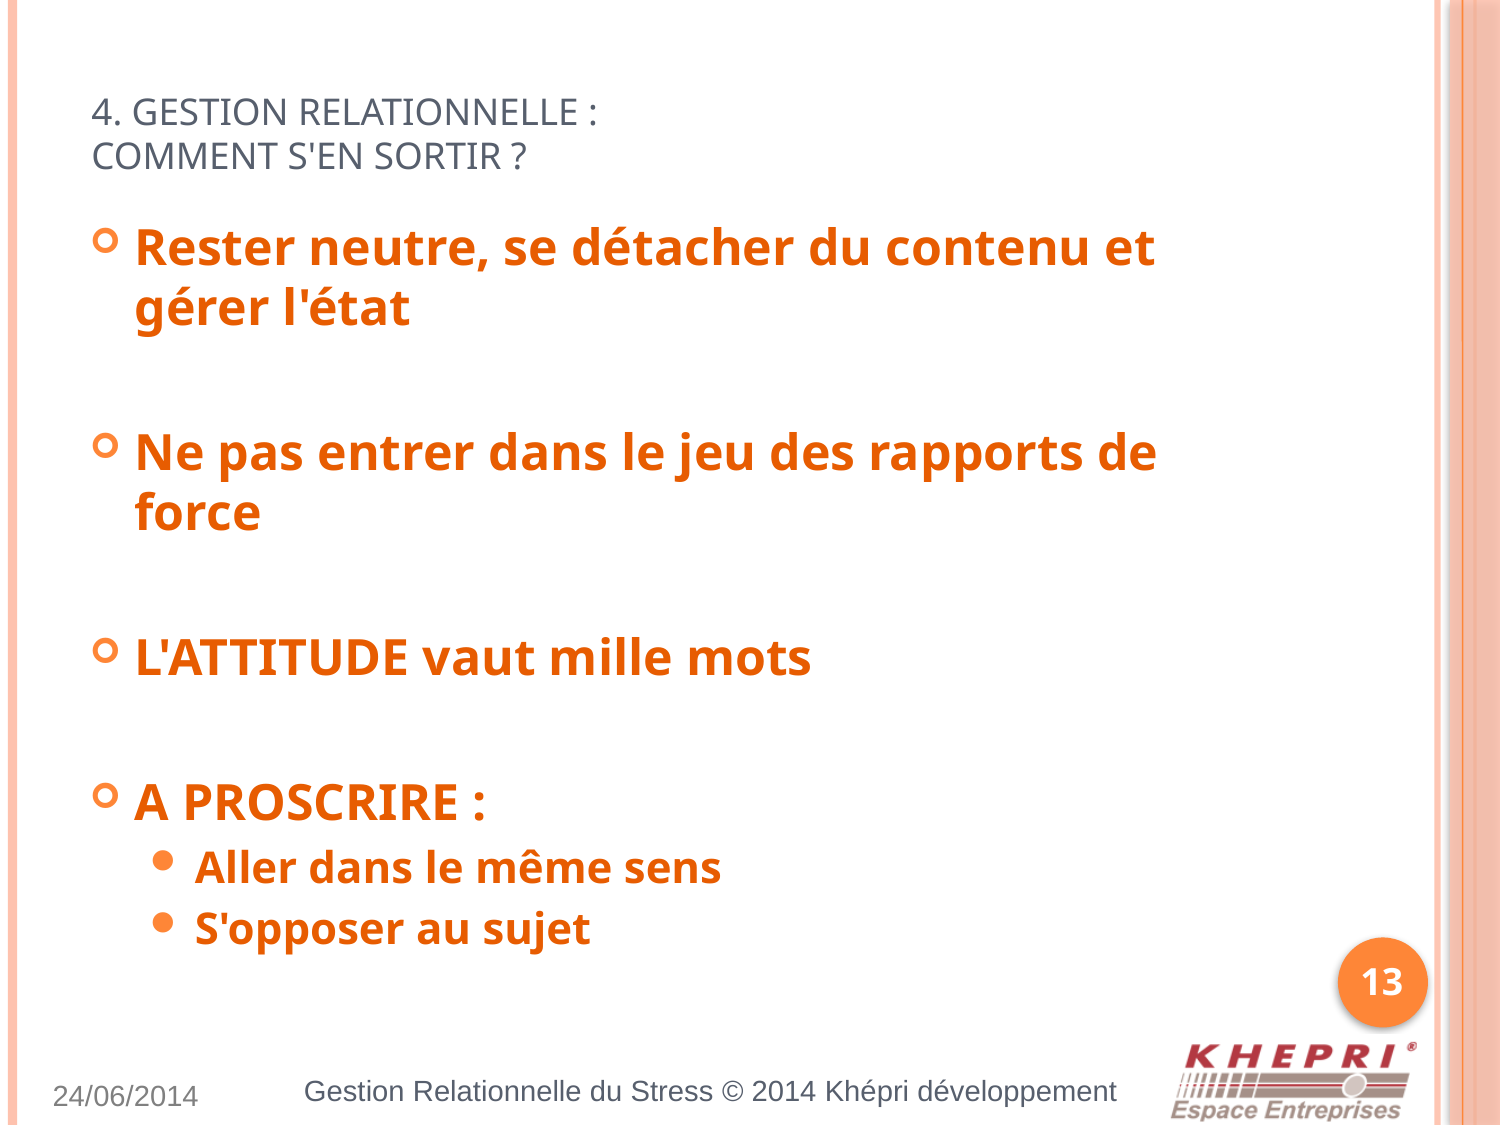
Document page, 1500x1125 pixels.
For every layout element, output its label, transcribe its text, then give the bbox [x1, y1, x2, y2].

title 4. Gestion relationnelle : Comment s'en sortir ? [76, 80, 1302, 185]
picture [1163, 1034, 1419, 1125]
list Rester neutre, se détacher du contenu et gérer l'état Ne pas entrer dans le jeu des rapports de force L'ATTITUDE vaut mille mots A PROSCRIRE : Aller dans le même sens S'opposer au sujet [75, 208, 1300, 1062]
